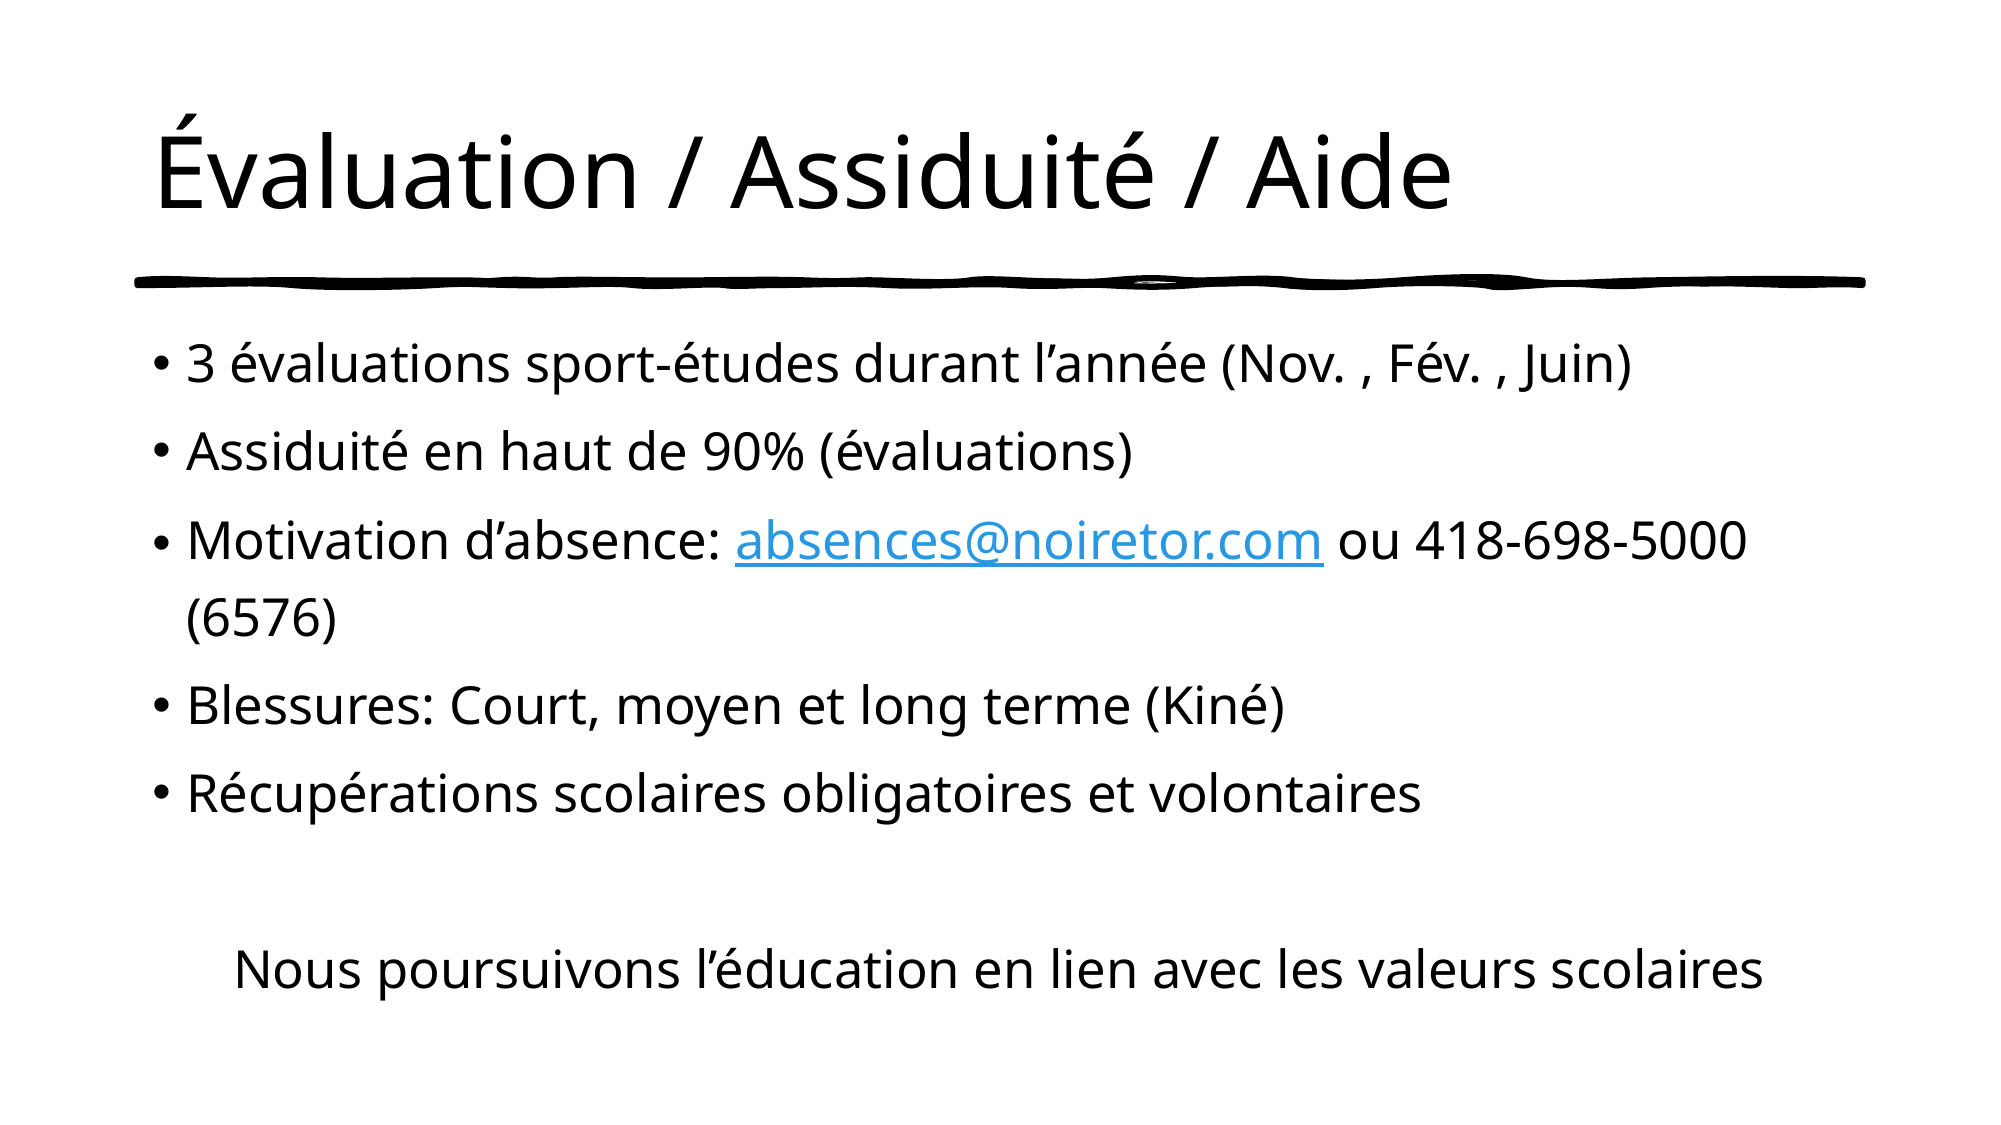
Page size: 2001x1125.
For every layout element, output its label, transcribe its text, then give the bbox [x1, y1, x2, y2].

list 3 évaluations sport-études durant l’année (Nov. , Fév. , Juin) Assiduité en haut de 90% (évaluations) Motivation d’absence: absences@noiretor.com ou 418-698-5000 (6576) Blessures: Court, moyen et long terme (Kiné) Récupérations scolaires obligatoires et volontaires Nous poursuivons l’éducation en lien avec les valeurs scolaires [137, 316, 1863, 1014]
title Évaluation / Assiduité / Aide [137, 59, 1863, 278]
